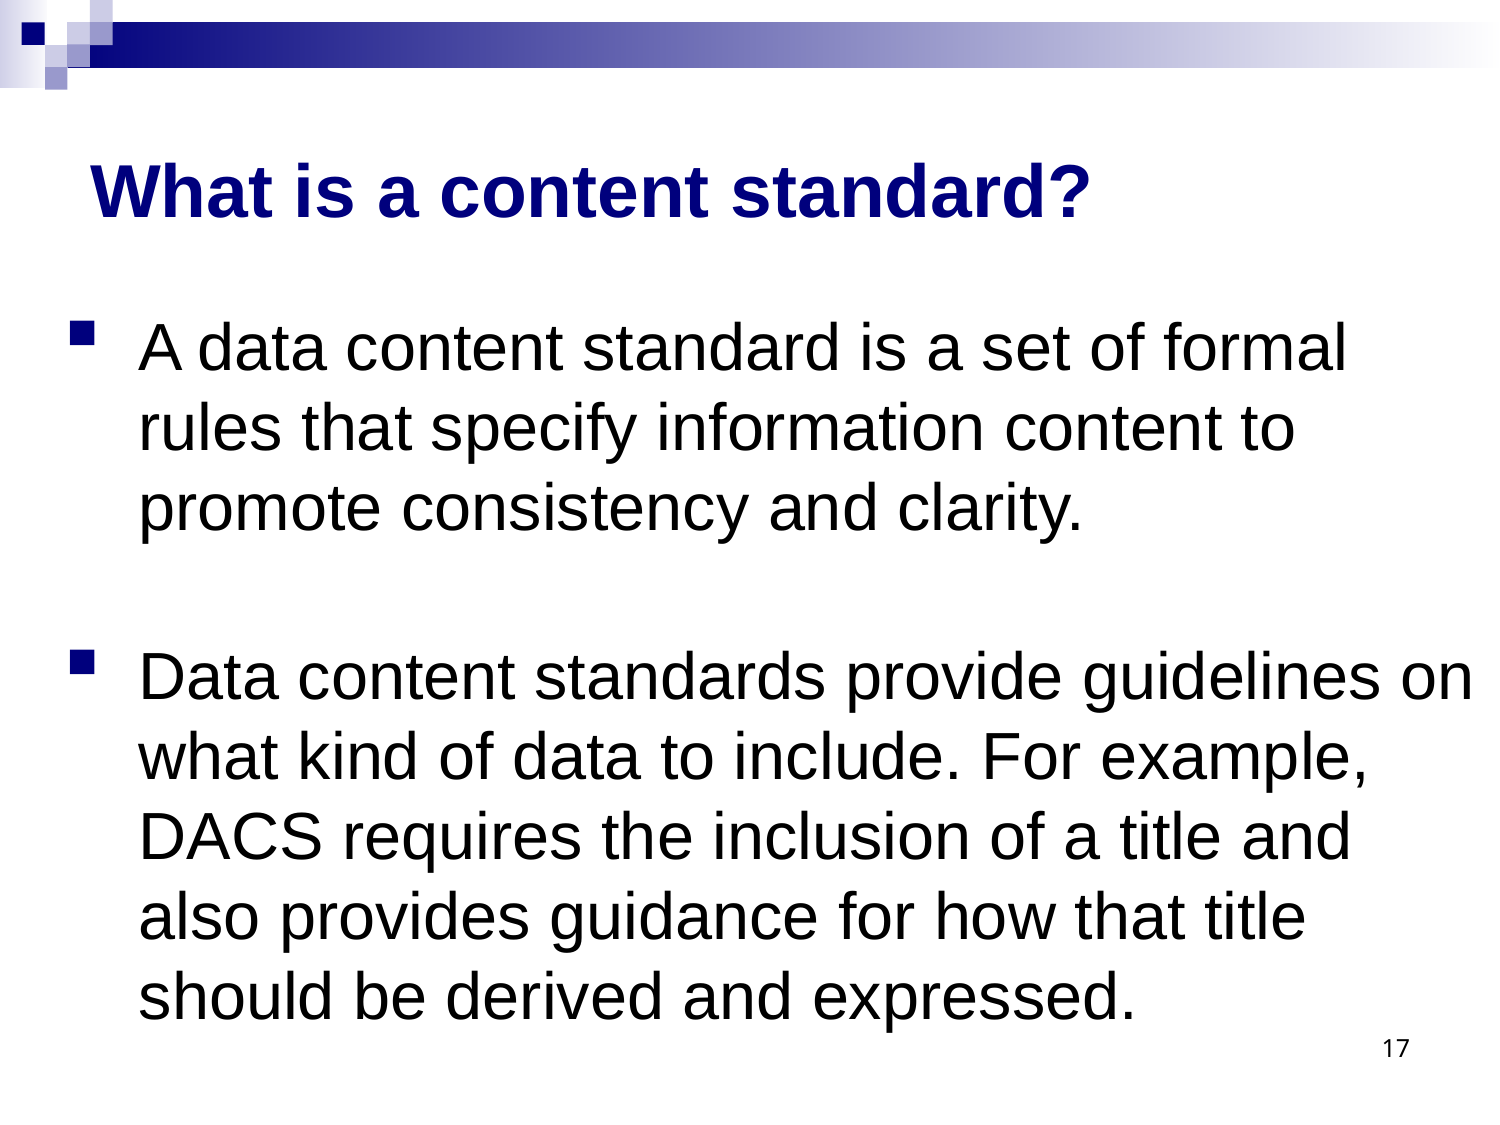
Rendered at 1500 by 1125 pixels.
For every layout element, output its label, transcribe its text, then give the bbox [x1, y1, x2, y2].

title What is a content standard? [75, 75, 1425, 300]
list A data content standard is a set of formal rules that specify information content to promote consistency and clarity. Data content standards provide guidelines on what kind of data to include. For example, DACS requires the inclusion of a title and also provides guidance for how that title should be derived and expressed. [48, 296, 1500, 1125]
slide_number 17 [1074, 1025, 1425, 1100]
